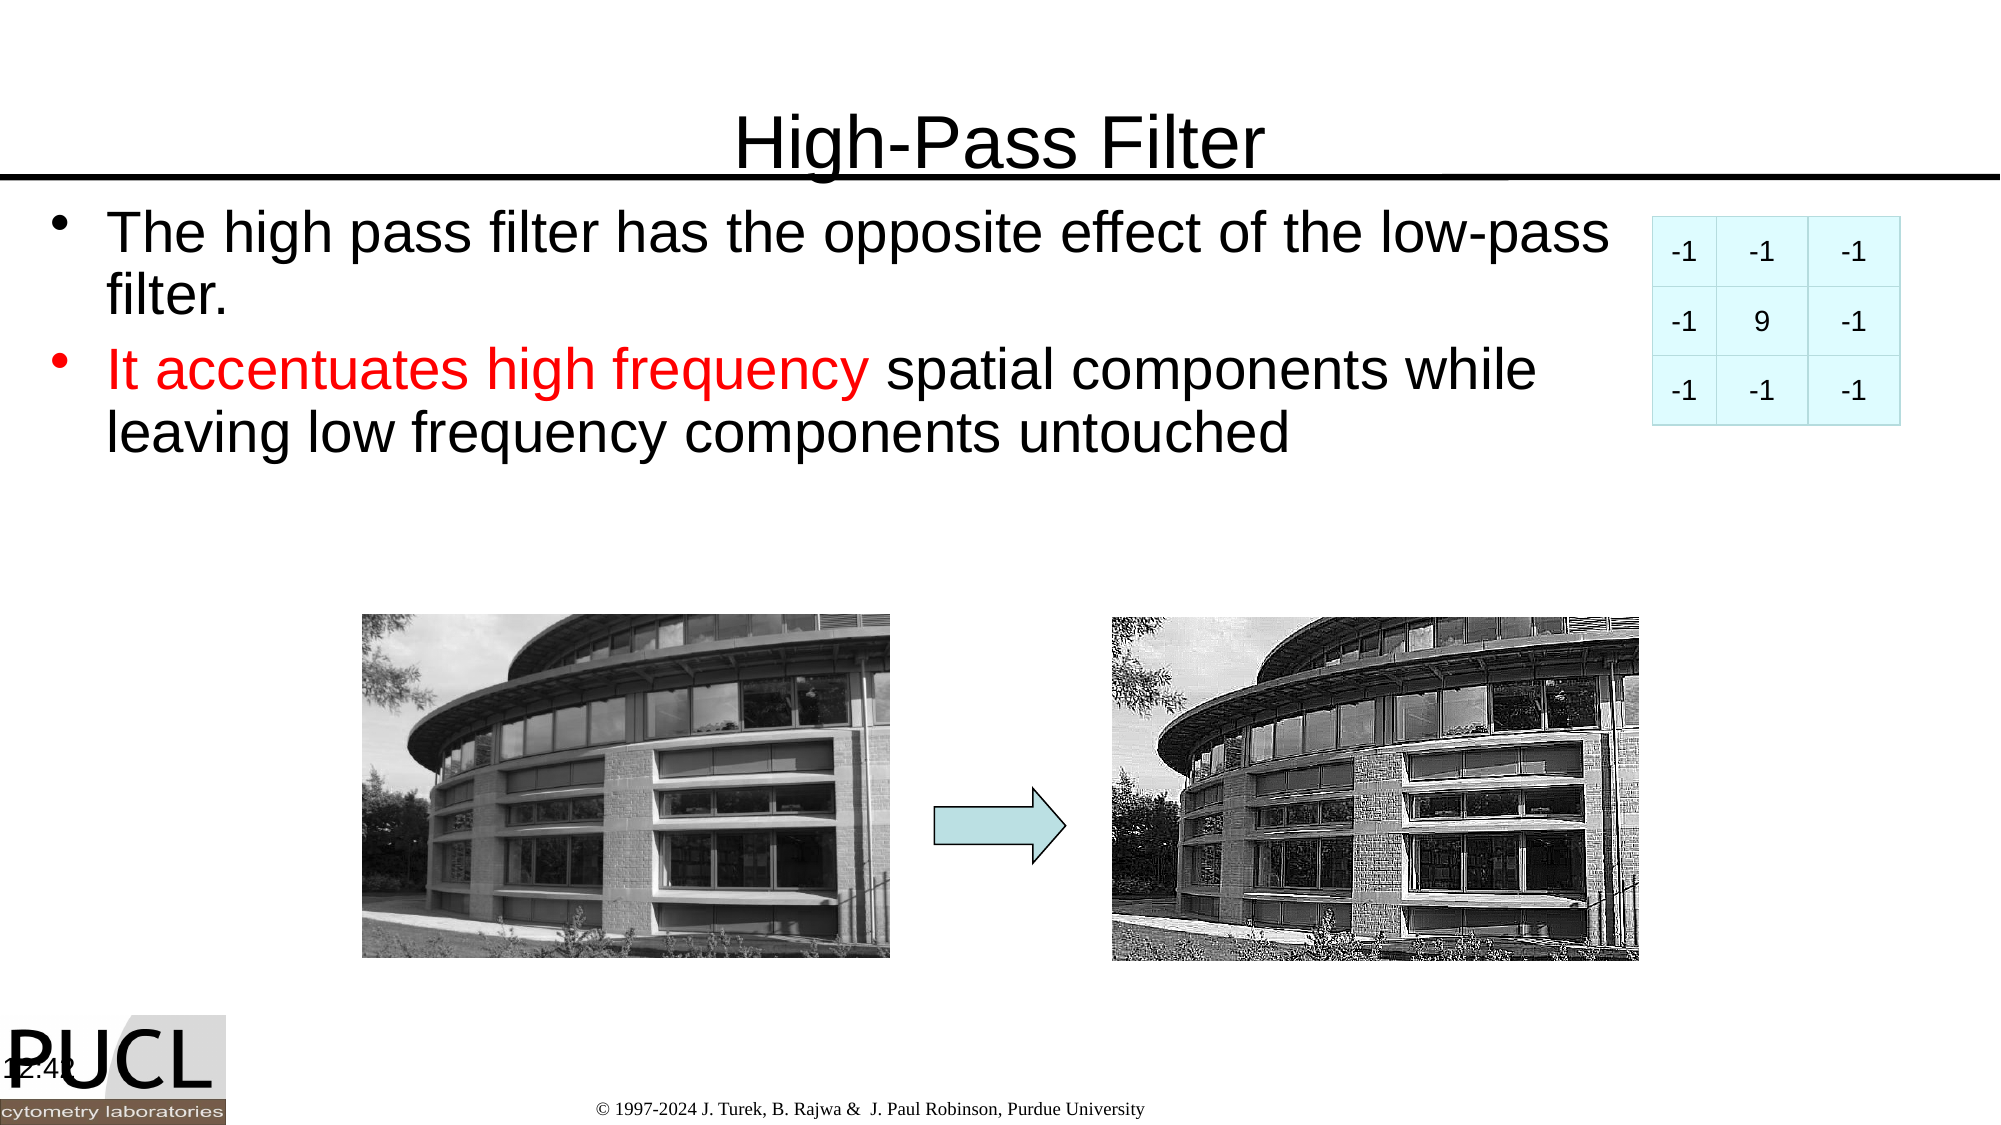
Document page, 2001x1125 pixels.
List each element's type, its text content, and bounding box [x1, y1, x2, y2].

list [1111, 617, 1640, 961]
table_header -1 [1717, 217, 1807, 286]
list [362, 614, 890, 958]
table_cell -1 [1653, 287, 1716, 355]
table_header -1 [1809, 217, 1899, 286]
table_cell -1 [1653, 356, 1716, 424]
table_header -1 [1653, 217, 1716, 286]
title High-Pass Filter [99, 178, 1901, 216]
table_cell -1 [1717, 356, 1807, 424]
picture [0, 1015, 226, 1125]
list The high pass filter has the opposite effect of the low-pass filter. It accentuates high frequency spatial components while leaving low frequency components untouched [35, 194, 1653, 590]
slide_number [0, 1041, 214, 1090]
table_cell -1 [1809, 356, 1899, 424]
table_cell -1 [1809, 287, 1899, 355]
title High-Pass Filter [99, 45, 1901, 177]
text_box [934, 788, 1066, 864]
table_cell 9 [1717, 287, 1807, 355]
